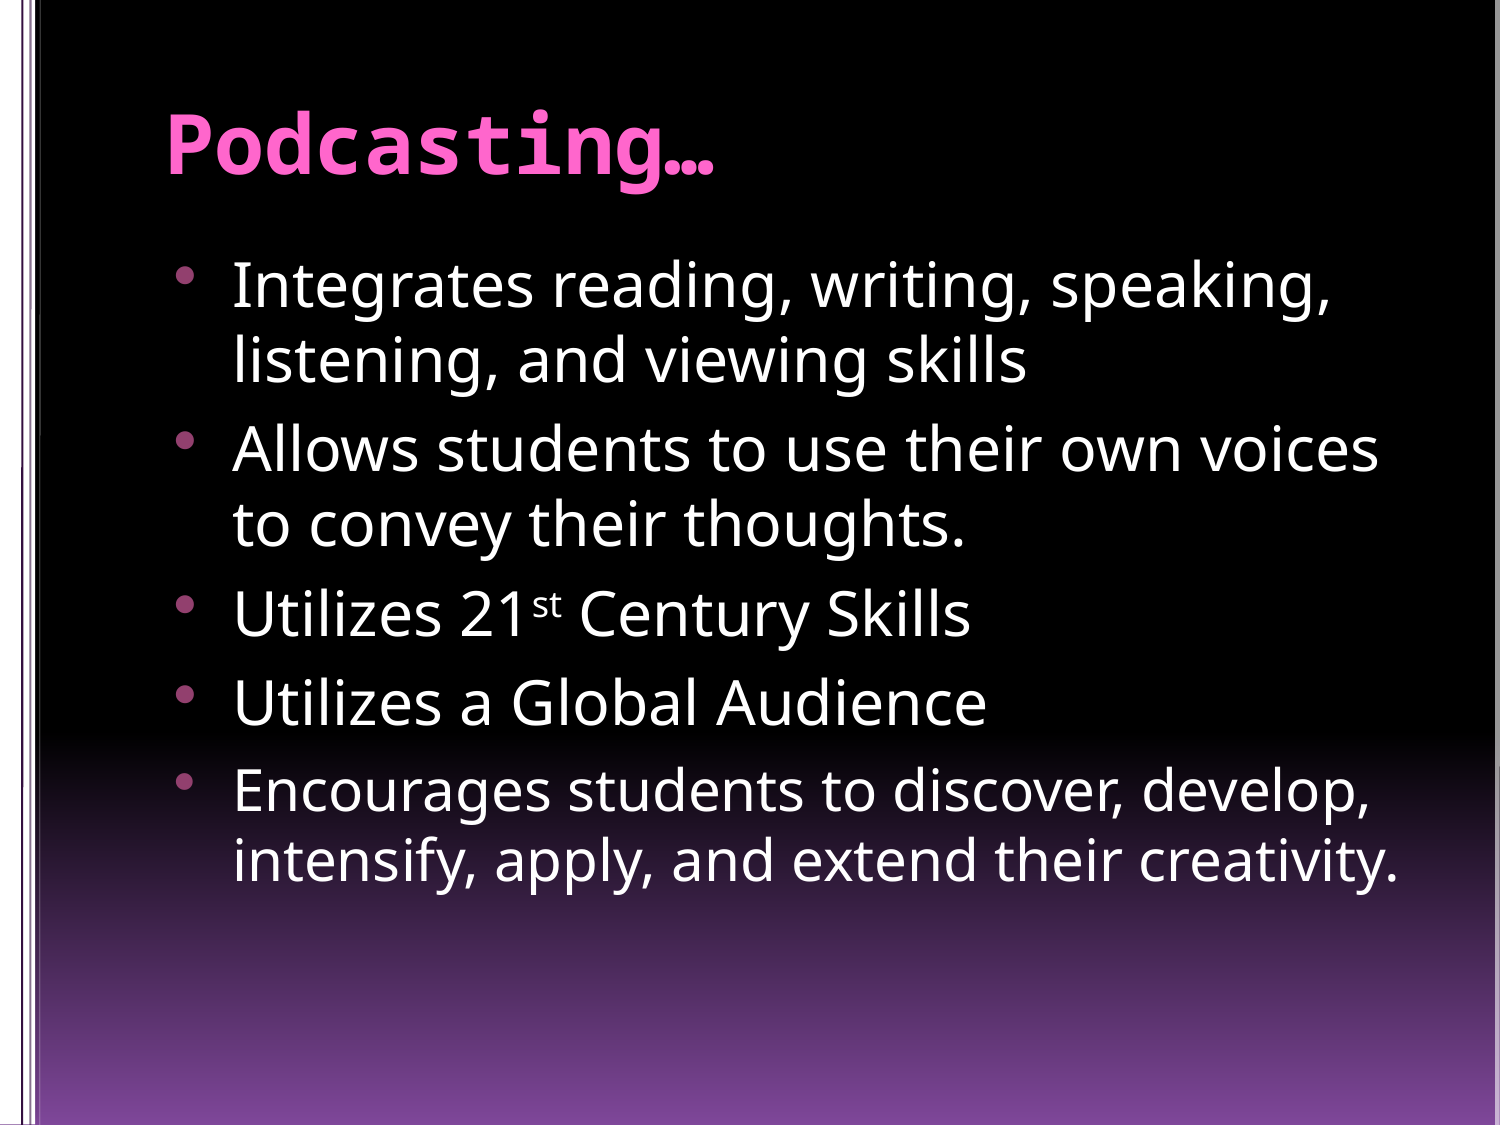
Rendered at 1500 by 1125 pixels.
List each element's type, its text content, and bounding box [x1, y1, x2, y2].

title Podcasting… [150, 83, 1425, 234]
list Integrates reading, writing, speaking, listening, and viewing skills Allows students to use their own voices to convey their thoughts. Utilizes 21st Century Skills Utilizes a Global Audience Encourages students to discover, develop, intensify, apply, and extend their creativity. [150, 237, 1425, 1043]
